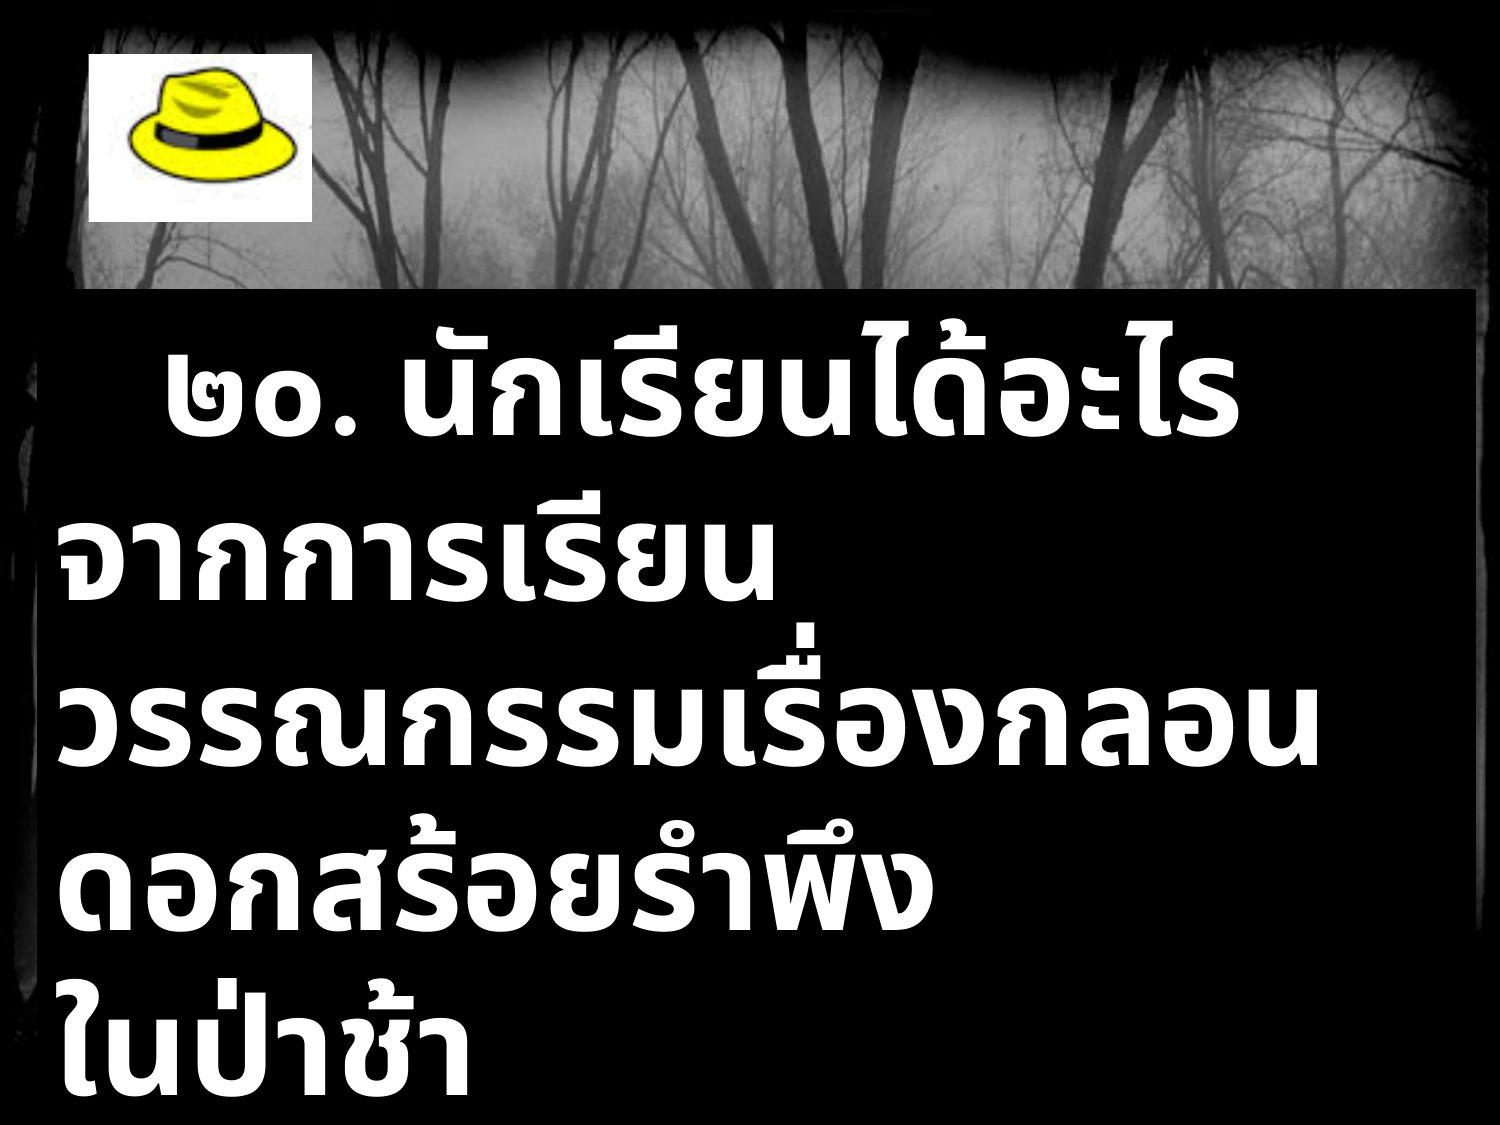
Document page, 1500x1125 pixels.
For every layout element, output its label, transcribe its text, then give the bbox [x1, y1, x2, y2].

picture [0, 0, 1500, 1125]
text_box ๒๐. นักเรียนได้อะไรจากการเรียน วรรณกรรมเรื่องกลอนดอกสร้อยรำพึง ในป่าช้า [37, 289, 1476, 1125]
